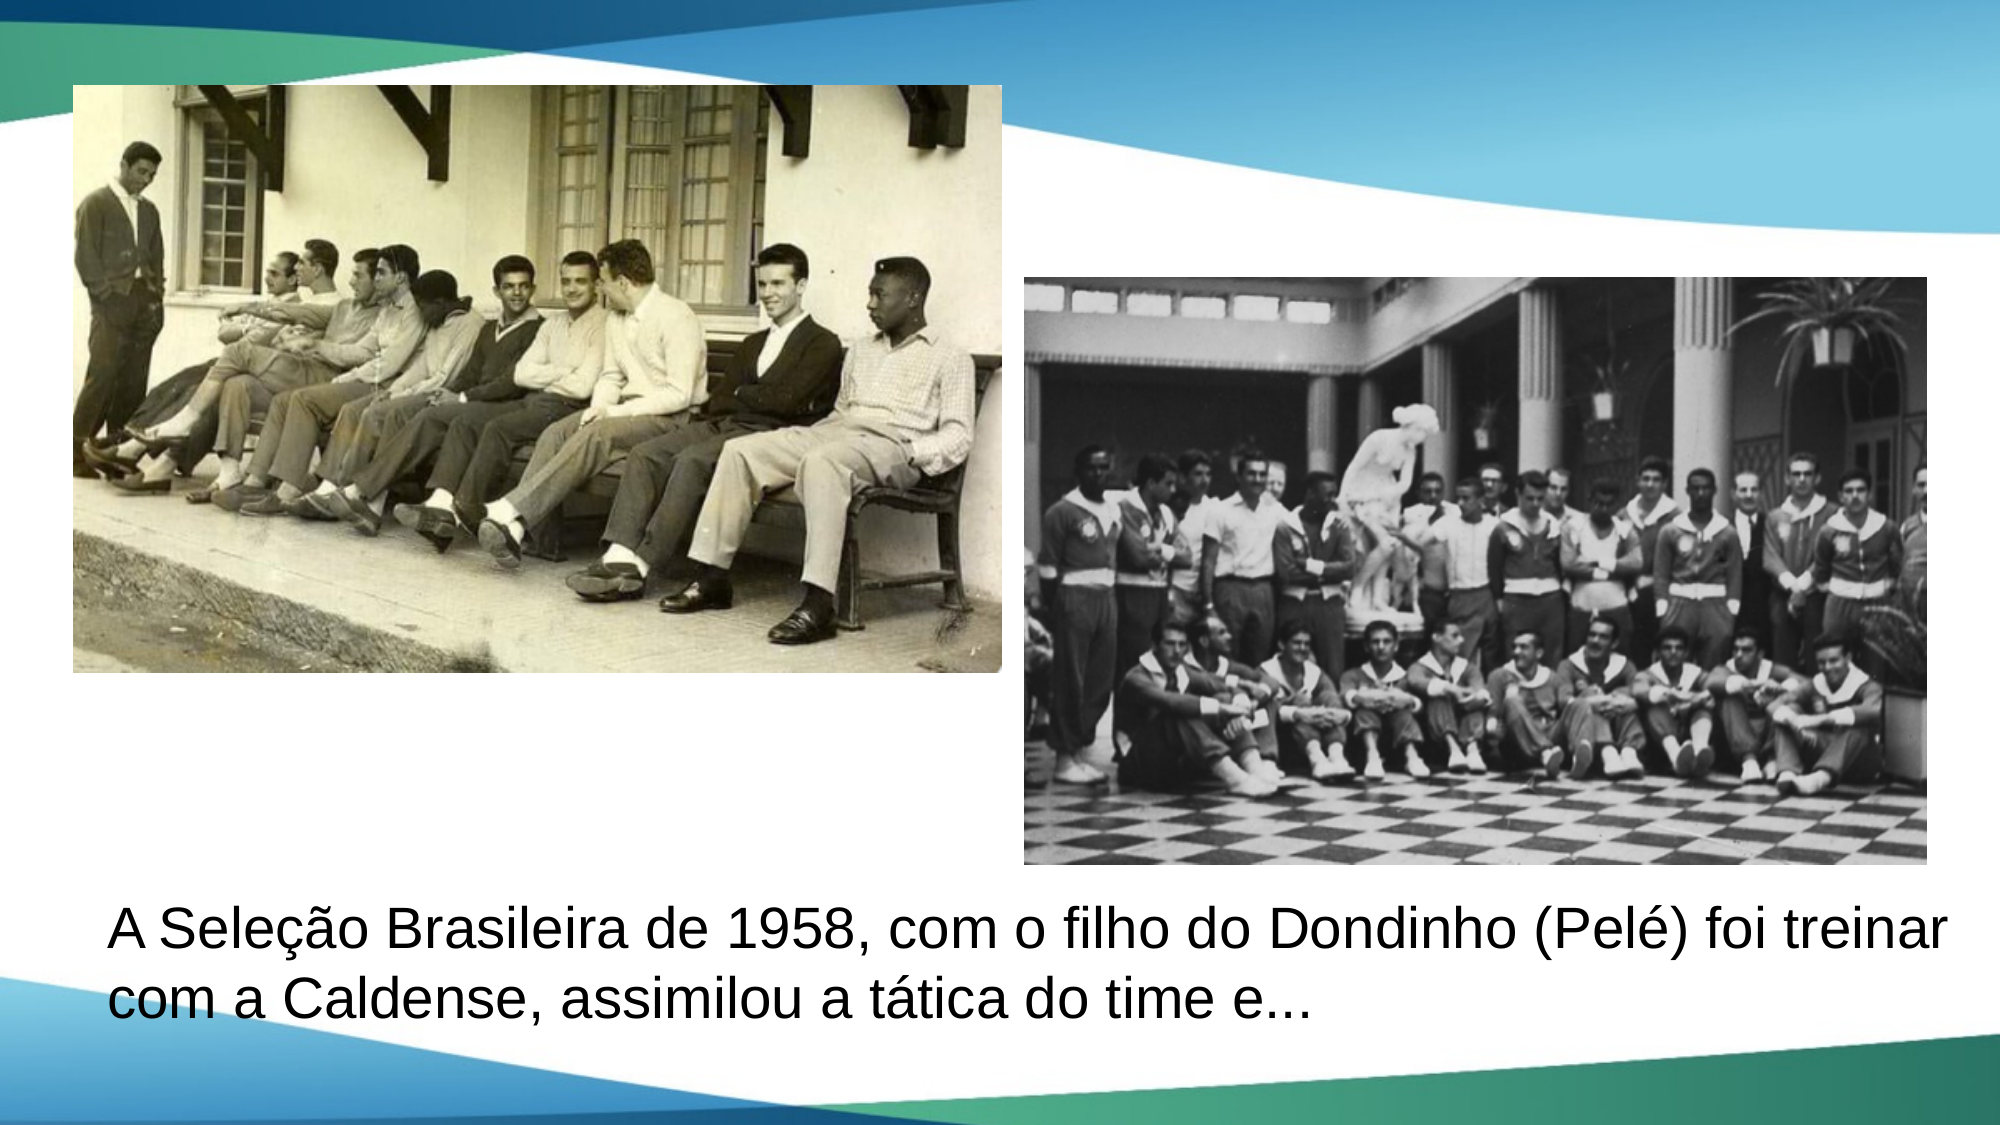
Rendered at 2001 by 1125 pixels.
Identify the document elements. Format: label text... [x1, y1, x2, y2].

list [73, 85, 1002, 673]
title . [137, 59, 1863, 278]
text_box A Seleção Brasileira de 1958, com o filho do Dondinho (Pelé) foi treinar com a Caldense, assimilou a tática do time e... [92, 883, 2000, 1038]
picture [0, 0, 2000, 1125]
